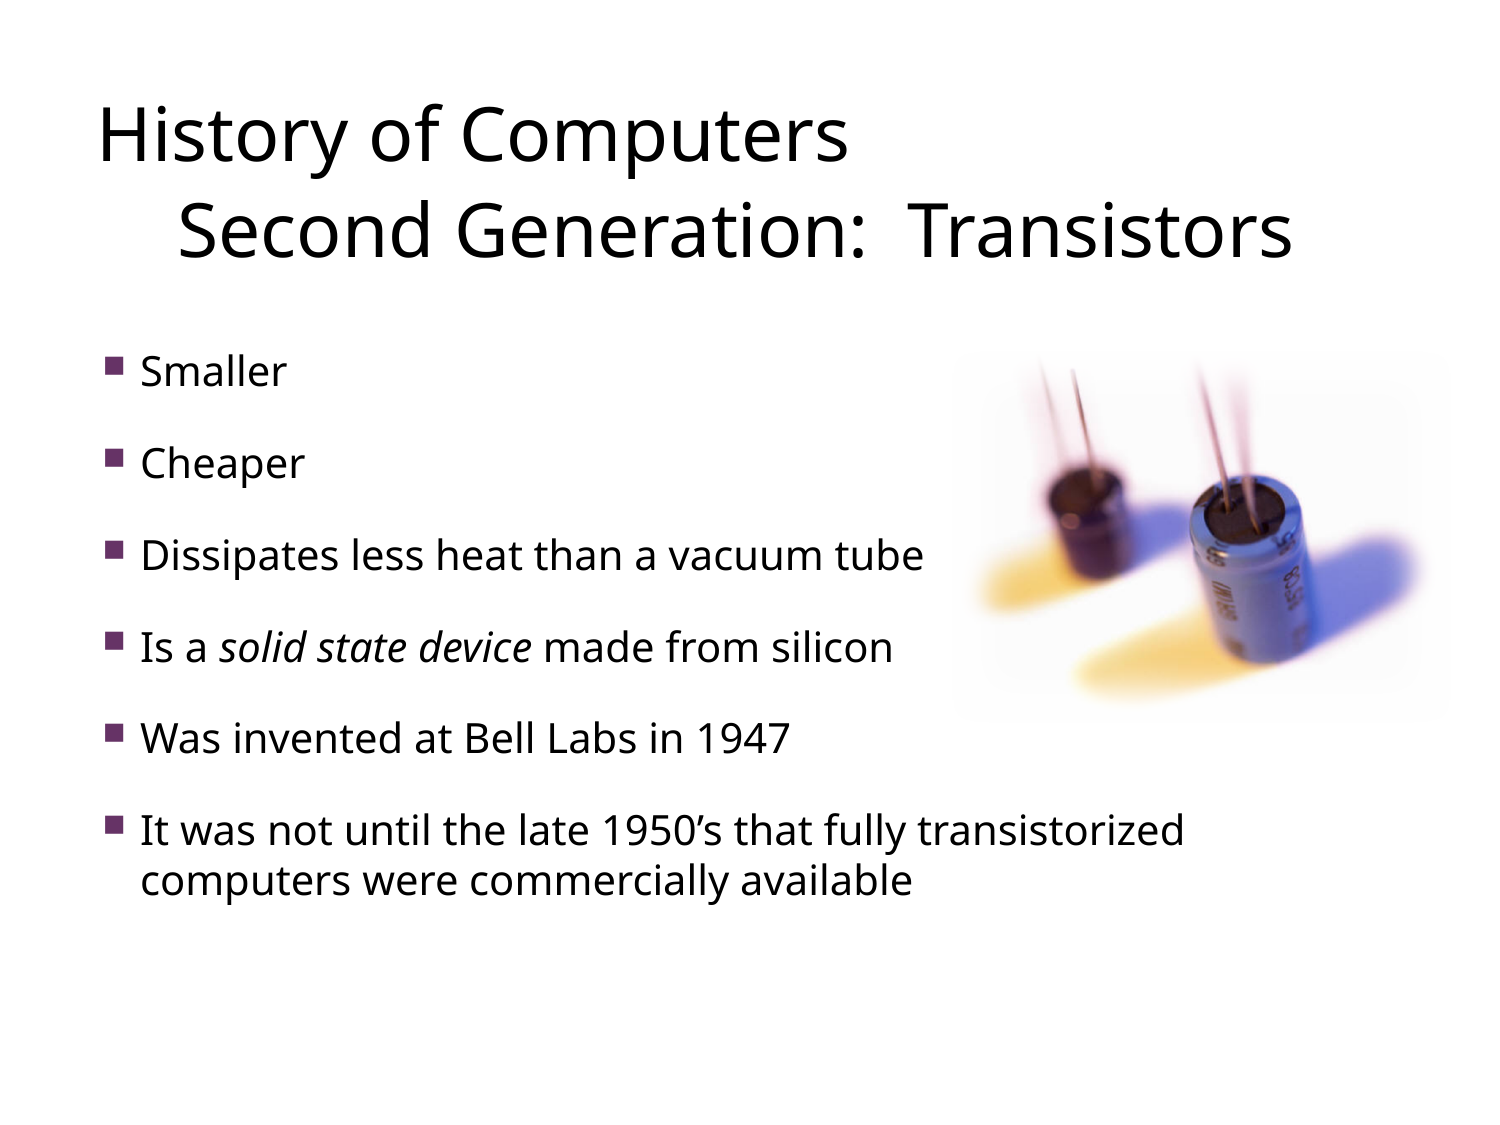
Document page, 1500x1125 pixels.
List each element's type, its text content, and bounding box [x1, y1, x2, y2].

title History of Computers [81, 79, 1322, 263]
list Second Generation: Transistors [162, 174, 1335, 303]
picture [949, 349, 1452, 724]
list Smaller Cheaper Dissipates less heat than a vacuum tube Is a solid state device made from silicon Was invented at Bell Labs in 1947 It was not until the late 1950’s that fully transistorized computers were commercially available [87, 337, 1328, 1063]
